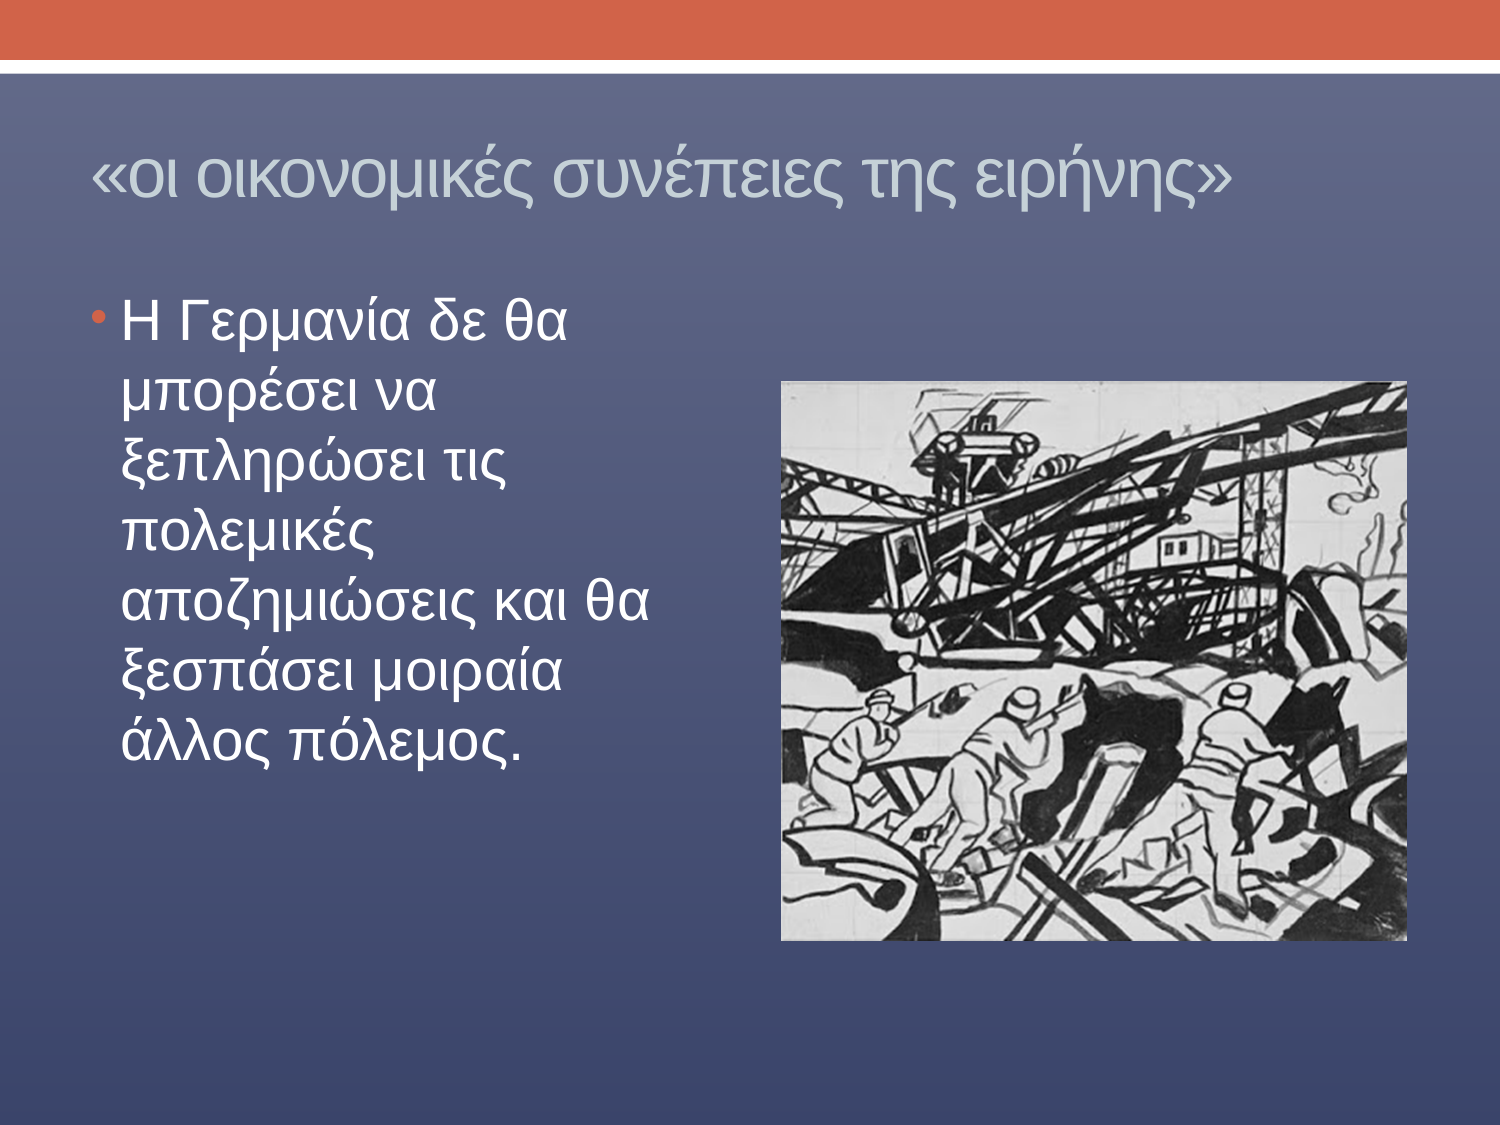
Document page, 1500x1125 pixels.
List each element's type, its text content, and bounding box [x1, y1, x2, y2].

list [780, 381, 1407, 942]
title «οι οικονομικές συνέπειες της ειρήνης» [75, 87, 1425, 250]
list Η Γερμανία δε θα μπορέσει να ξεπληρώσει τις πολεμικές αποζημιώσεις και θα ξεσπάσει μοιραία άλλος πόλεμος. [75, 274, 738, 1049]
